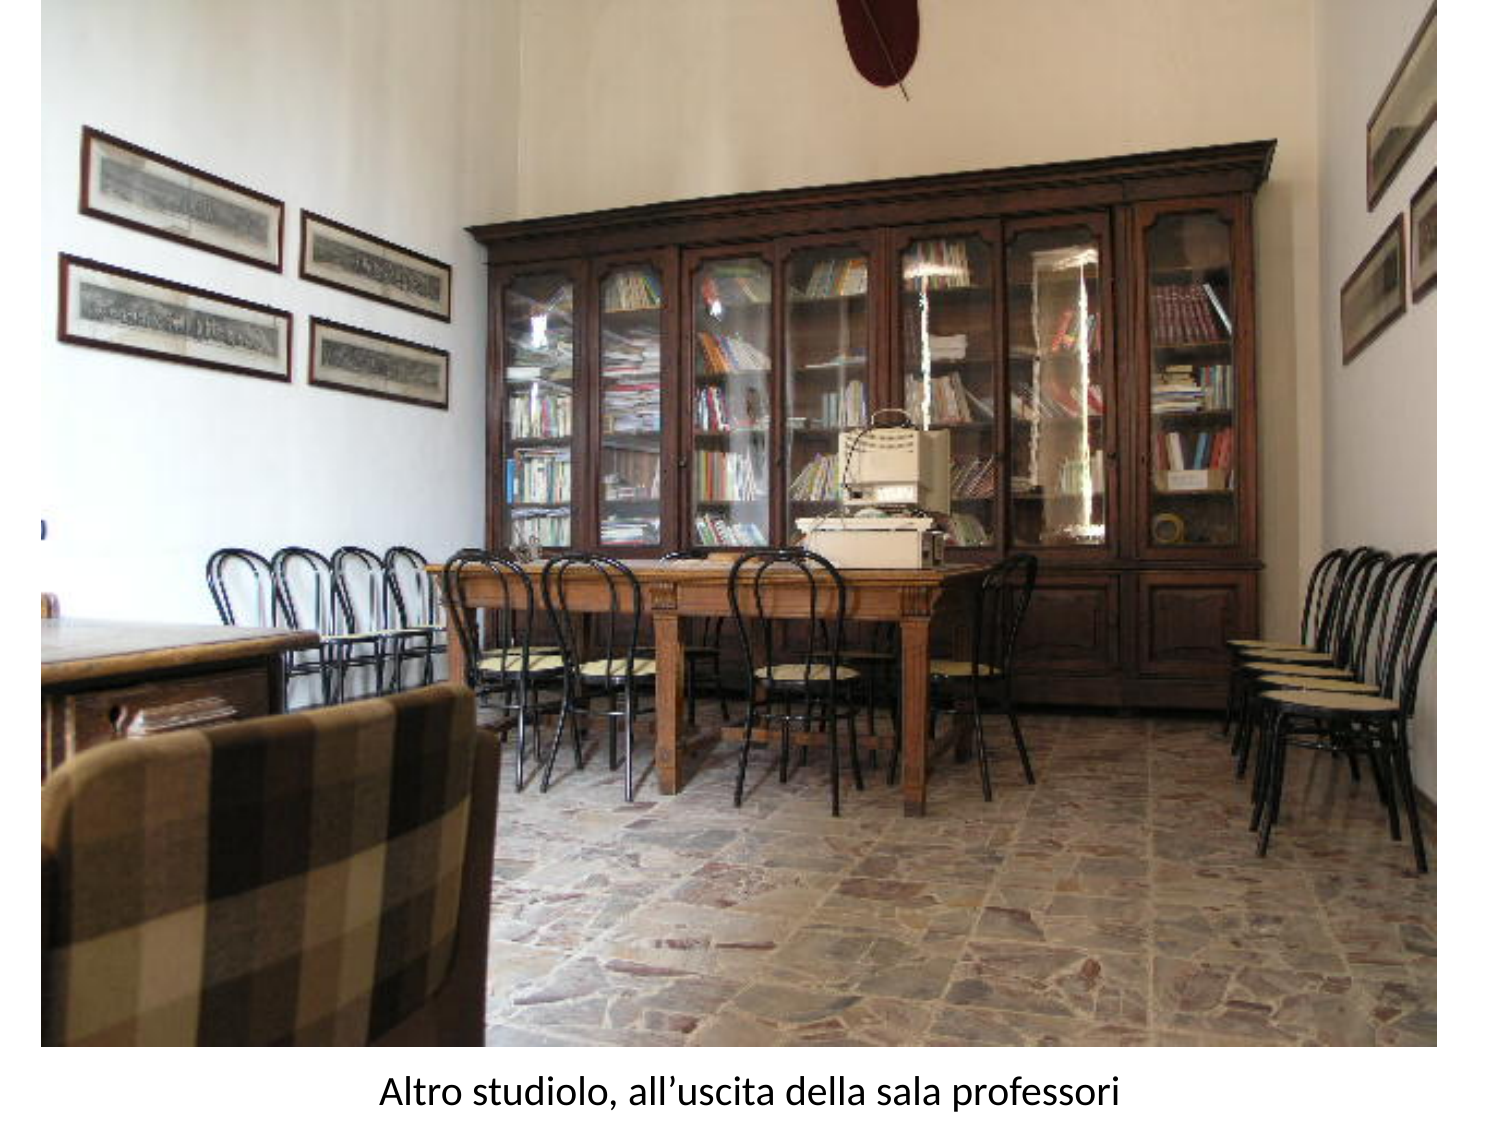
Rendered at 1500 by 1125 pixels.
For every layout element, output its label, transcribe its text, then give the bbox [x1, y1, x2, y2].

title Altro studiolo, all’uscita della sala professori [75, 1054, 1425, 1125]
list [41, 0, 1438, 1047]
